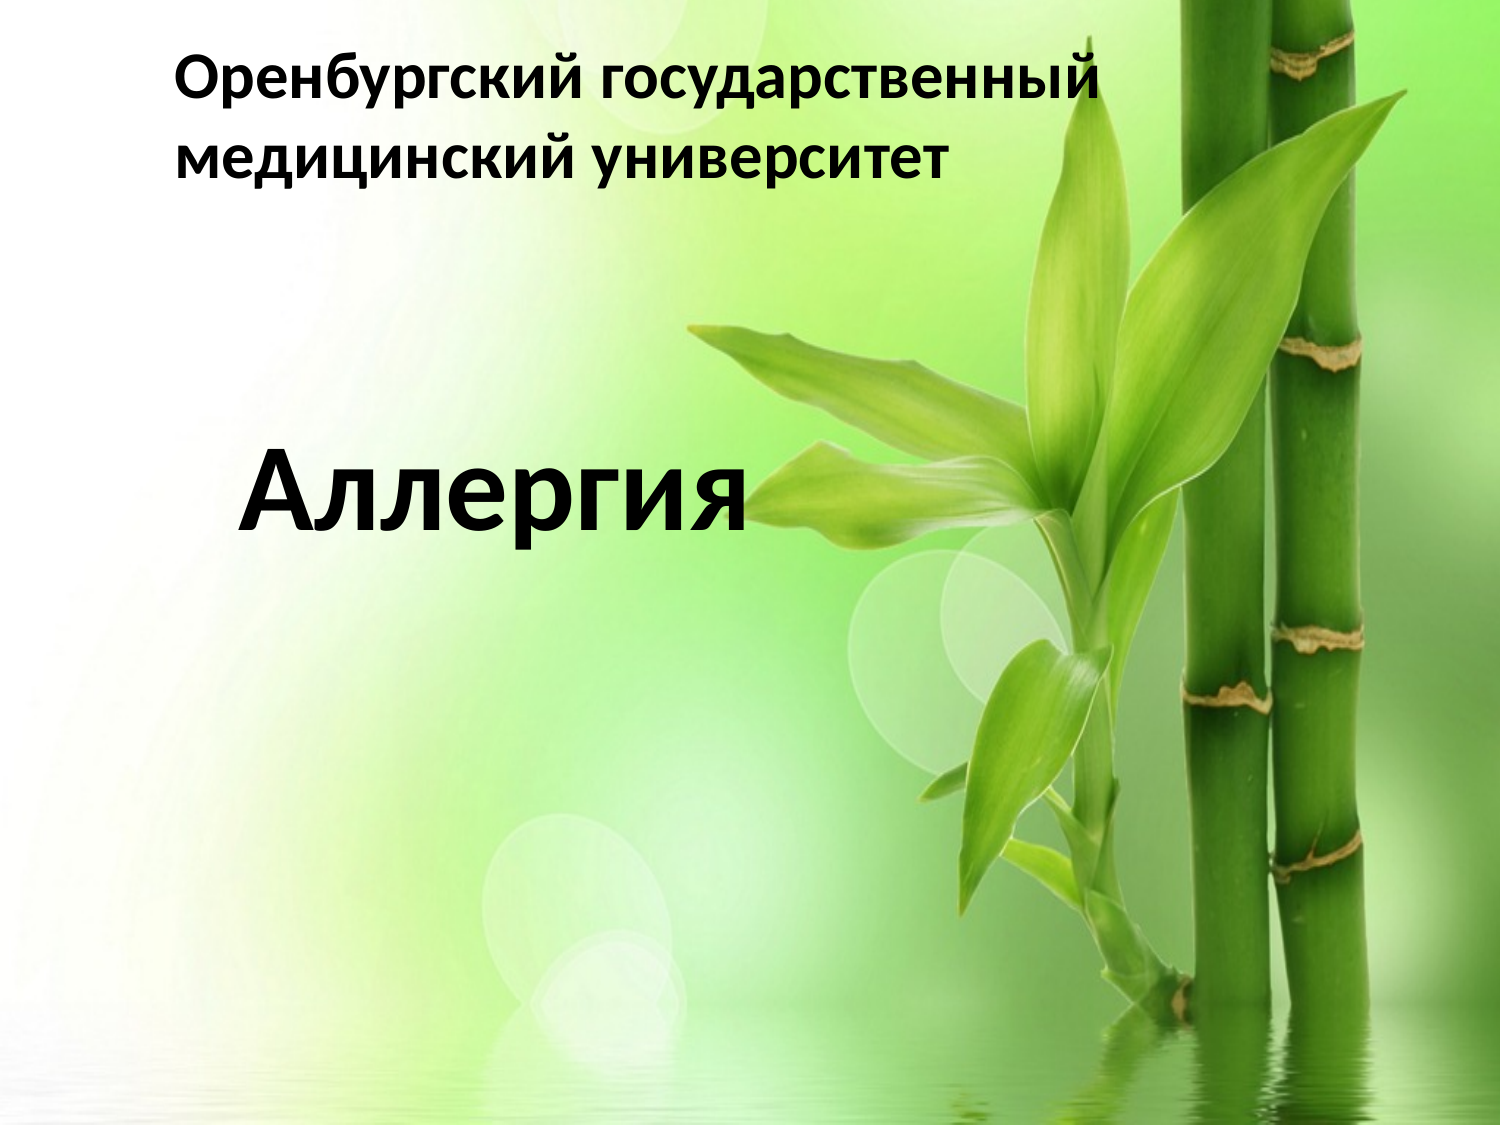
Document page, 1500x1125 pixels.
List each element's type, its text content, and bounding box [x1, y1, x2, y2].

picture [0, 0, 1500, 1125]
text_box Оренбургский государственный медицинский университет [159, 24, 1199, 199]
title Аллергия [76, 300, 915, 771]
